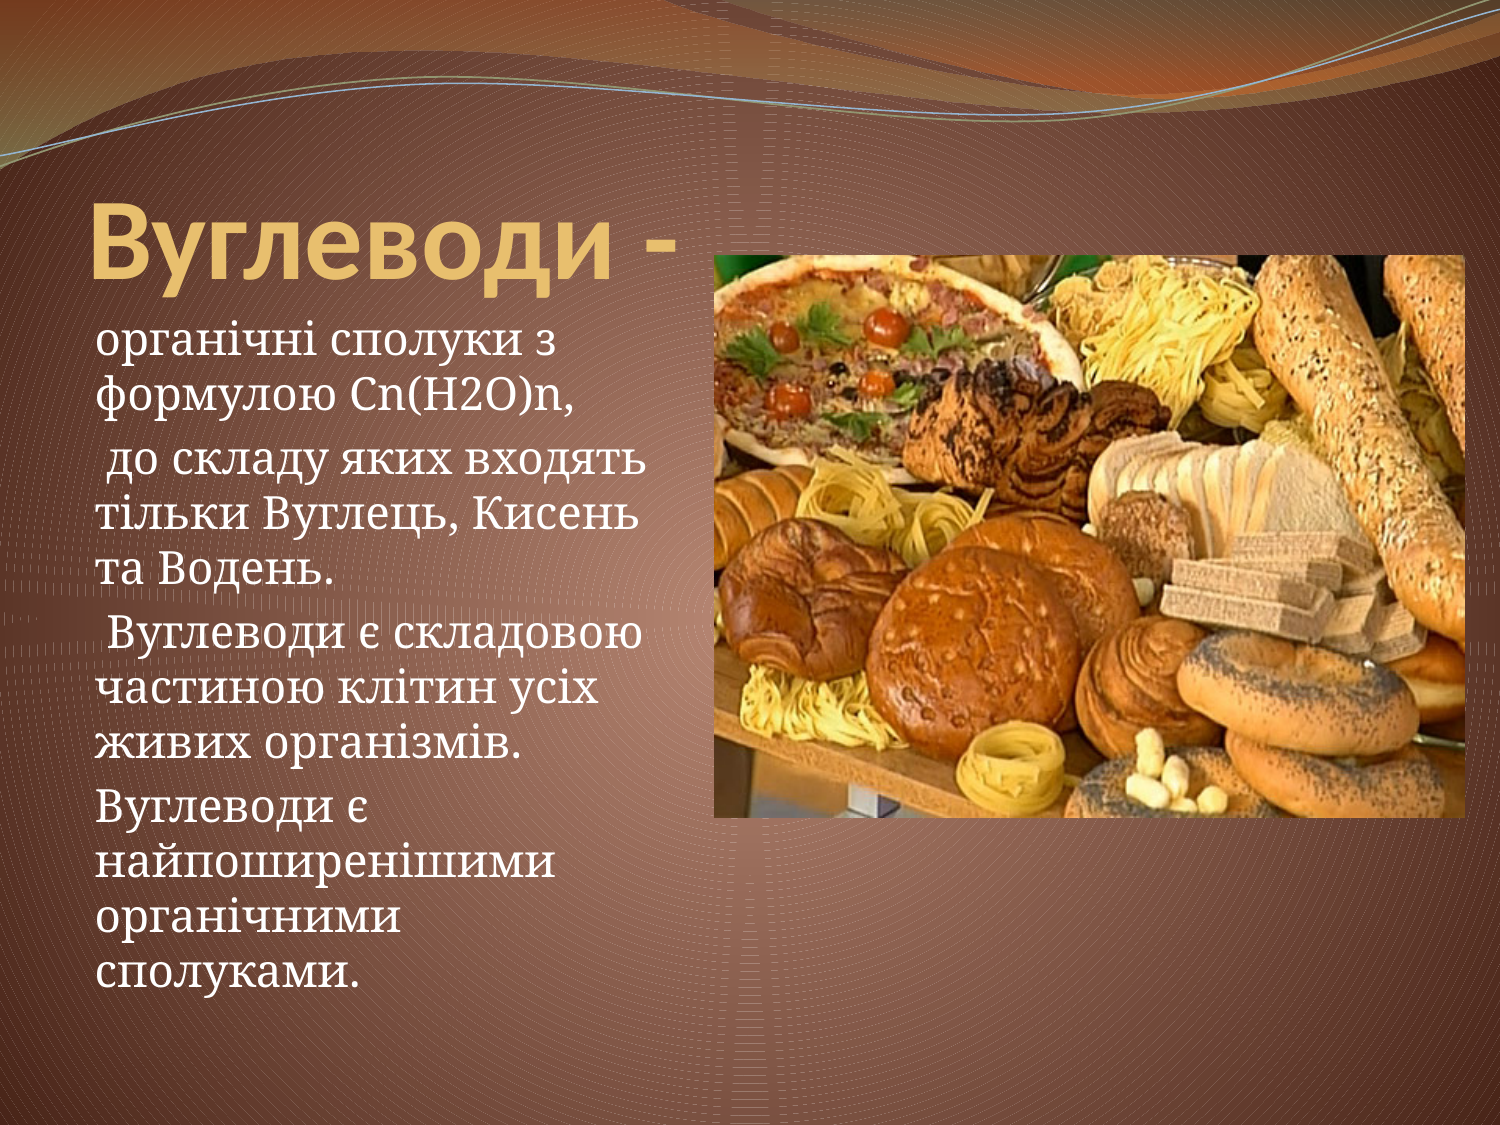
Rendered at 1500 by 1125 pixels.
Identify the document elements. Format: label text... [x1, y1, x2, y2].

title Вуглеводи - [86, 90, 1362, 303]
picture [714, 255, 1465, 819]
list органічні сполуки з формулою Cn(H2O)n, до складу яких входять тільки Вуглець, Кисень та Водень. Вуглеводи є складовою частиною клітин усіх живих організмів. Вуглеводи є найпоширенішими органічними сполуками. [86, 302, 680, 1083]
